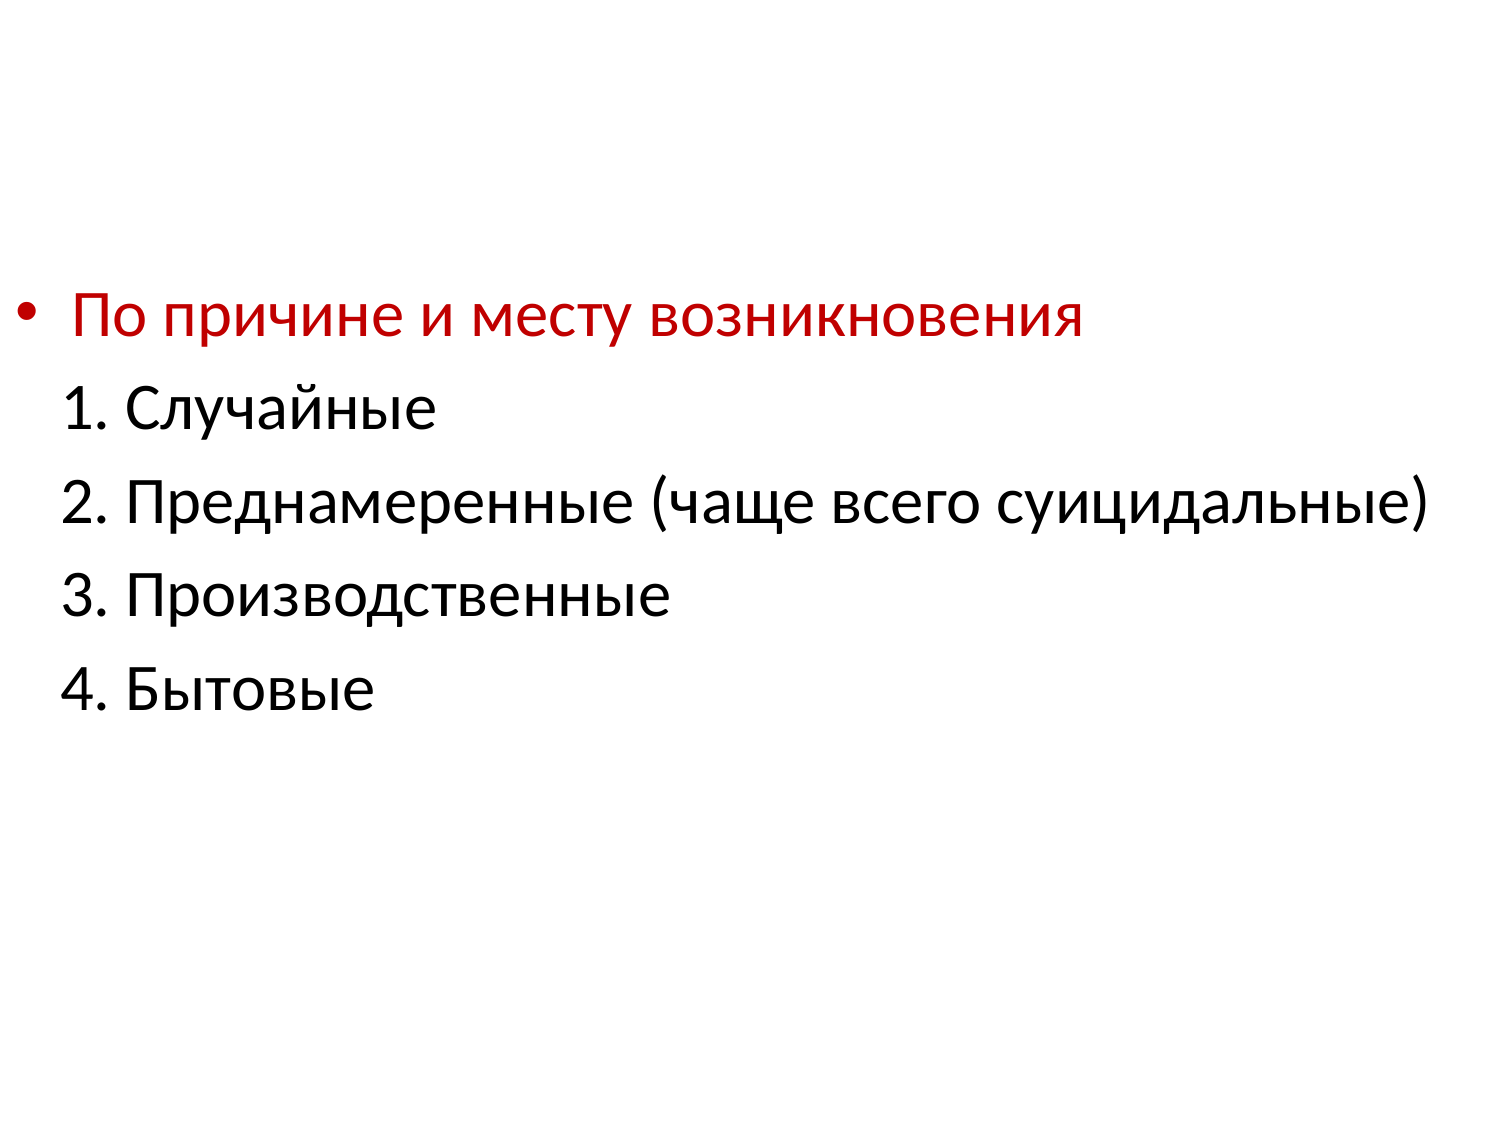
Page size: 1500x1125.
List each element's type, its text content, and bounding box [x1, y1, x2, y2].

list По причине и месту возникновения 1. Случайные 2. Преднамеренные (чаще всего суицидальные) 3. Производственные 4. Бытовые [0, 262, 1500, 1005]
